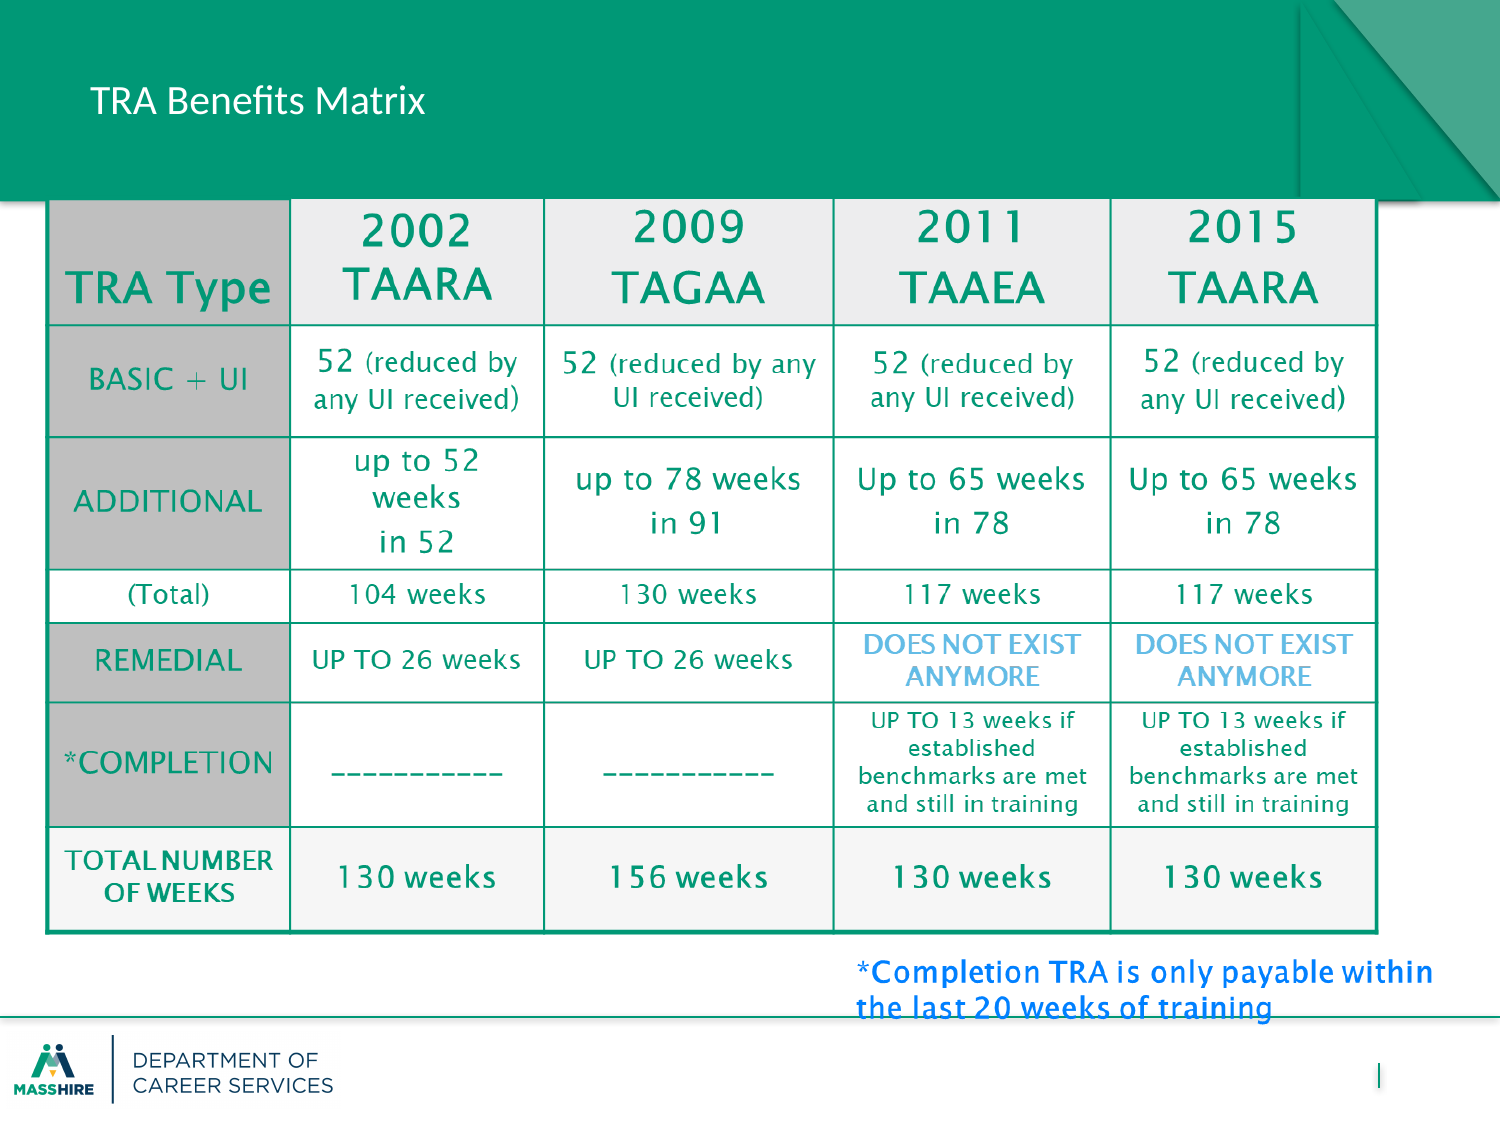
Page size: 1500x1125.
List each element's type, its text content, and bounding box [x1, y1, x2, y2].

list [37, 188, 1388, 937]
picture [837, 947, 1458, 1047]
picture [6, 1031, 341, 1109]
title TRA Benefits Matrix [75, 22, 1245, 180]
